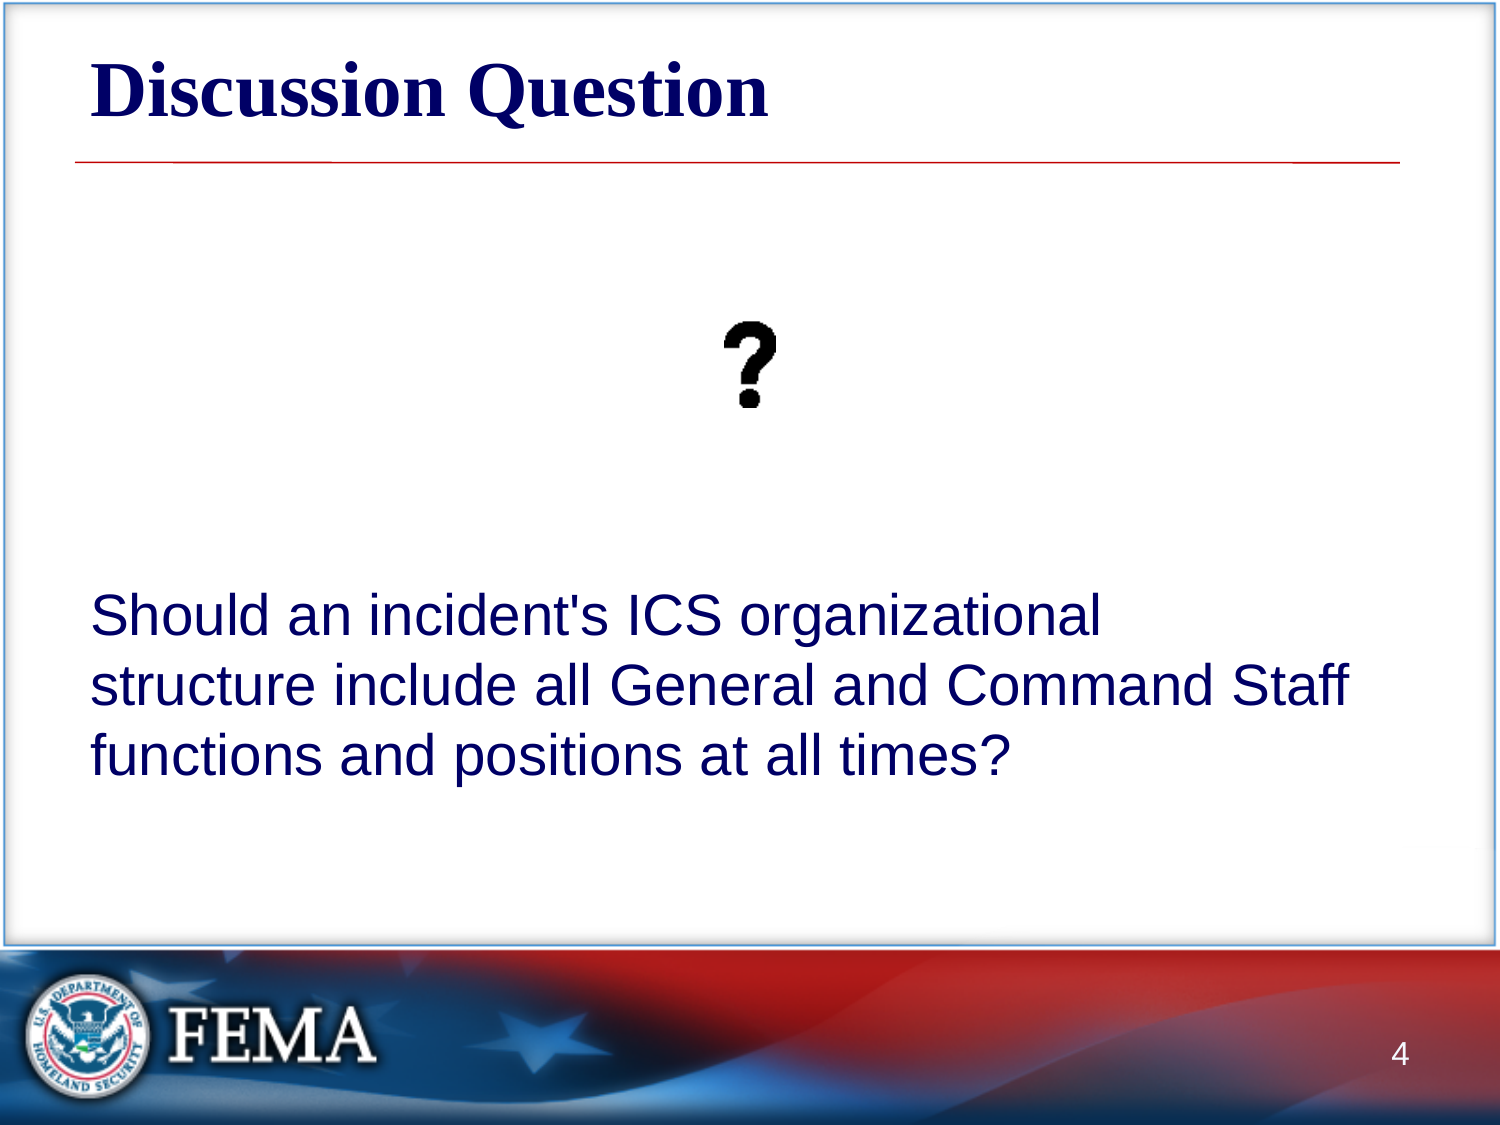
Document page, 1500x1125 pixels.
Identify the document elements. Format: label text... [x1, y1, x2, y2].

picture [0, 0, 1500, 1125]
title Discussion Question [75, 32, 1425, 138]
slide_number 4 [1074, 1024, 1425, 1103]
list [723, 319, 776, 408]
list Should an incident's ICS organizational structure include all General and Command Staff functions and positions at all times? [75, 569, 1425, 927]
